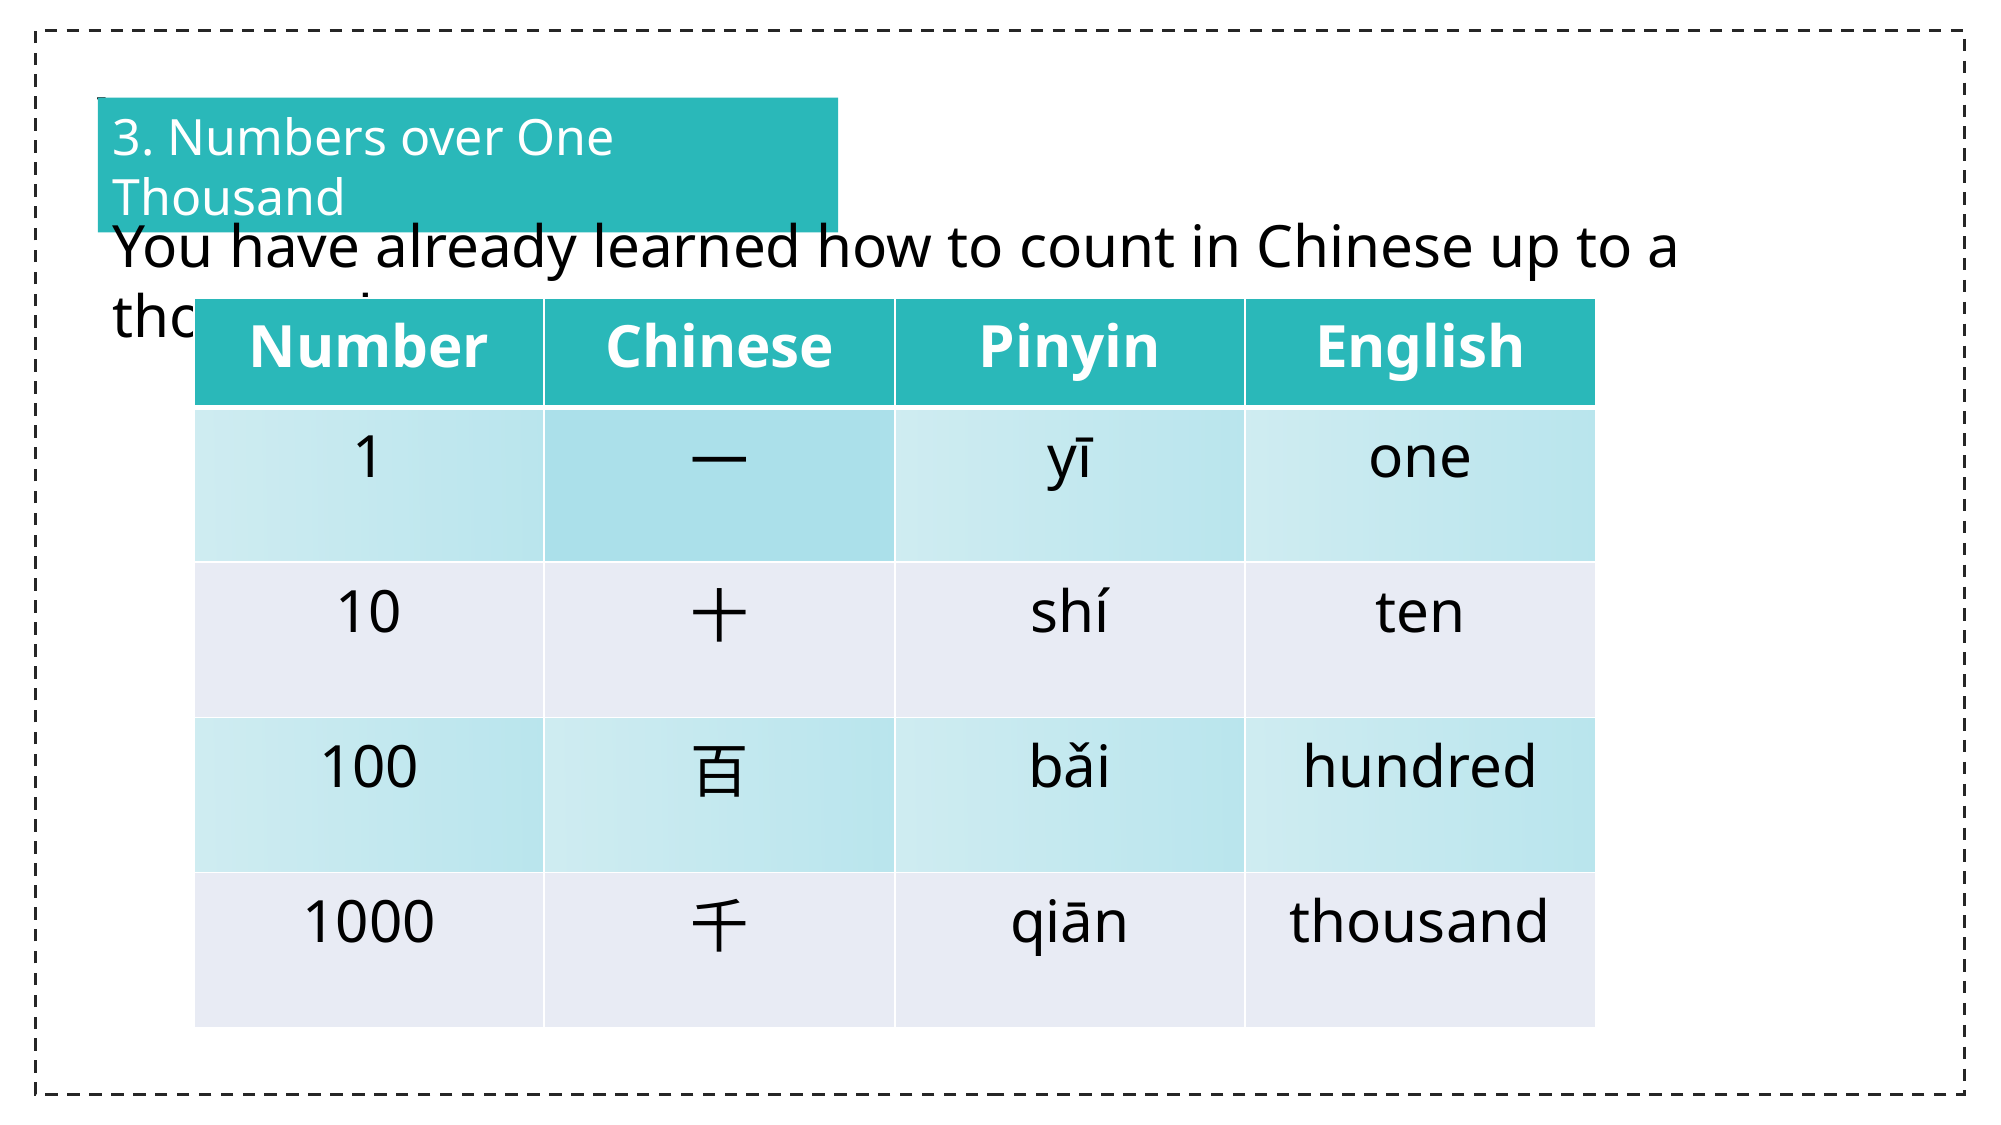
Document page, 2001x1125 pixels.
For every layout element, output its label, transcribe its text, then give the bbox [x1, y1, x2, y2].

text_box 3. Numbers over One Thousand [97, 97, 839, 201]
table_cell qiān [896, 873, 1244, 1027]
table_header Number [195, 299, 543, 405]
table_cell 十 [545, 563, 894, 717]
table_cell 一 [545, 410, 894, 561]
table_cell 10 [195, 563, 543, 717]
table_header Chinese [545, 299, 894, 405]
table_cell 百 [545, 718, 894, 872]
table_cell shí [896, 563, 1244, 717]
table_cell hundred [1246, 718, 1595, 872]
table_cell thousand [1246, 873, 1595, 1027]
text_box You have already learned how to count in Chinese up to a thousand. [97, 201, 1910, 357]
table_header Pinyin [896, 299, 1244, 405]
table_cell yī [896, 410, 1244, 561]
table_cell 100 [195, 718, 543, 872]
table_cell 1 [195, 410, 543, 561]
table_cell ten [1246, 563, 1595, 717]
table_cell one [1246, 410, 1595, 561]
table_cell 千 [545, 873, 894, 1027]
table_cell 1000 [195, 873, 543, 1027]
table_header English [1246, 299, 1595, 405]
text_box [34, 30, 1966, 1095]
table_cell bǎi [896, 718, 1244, 872]
